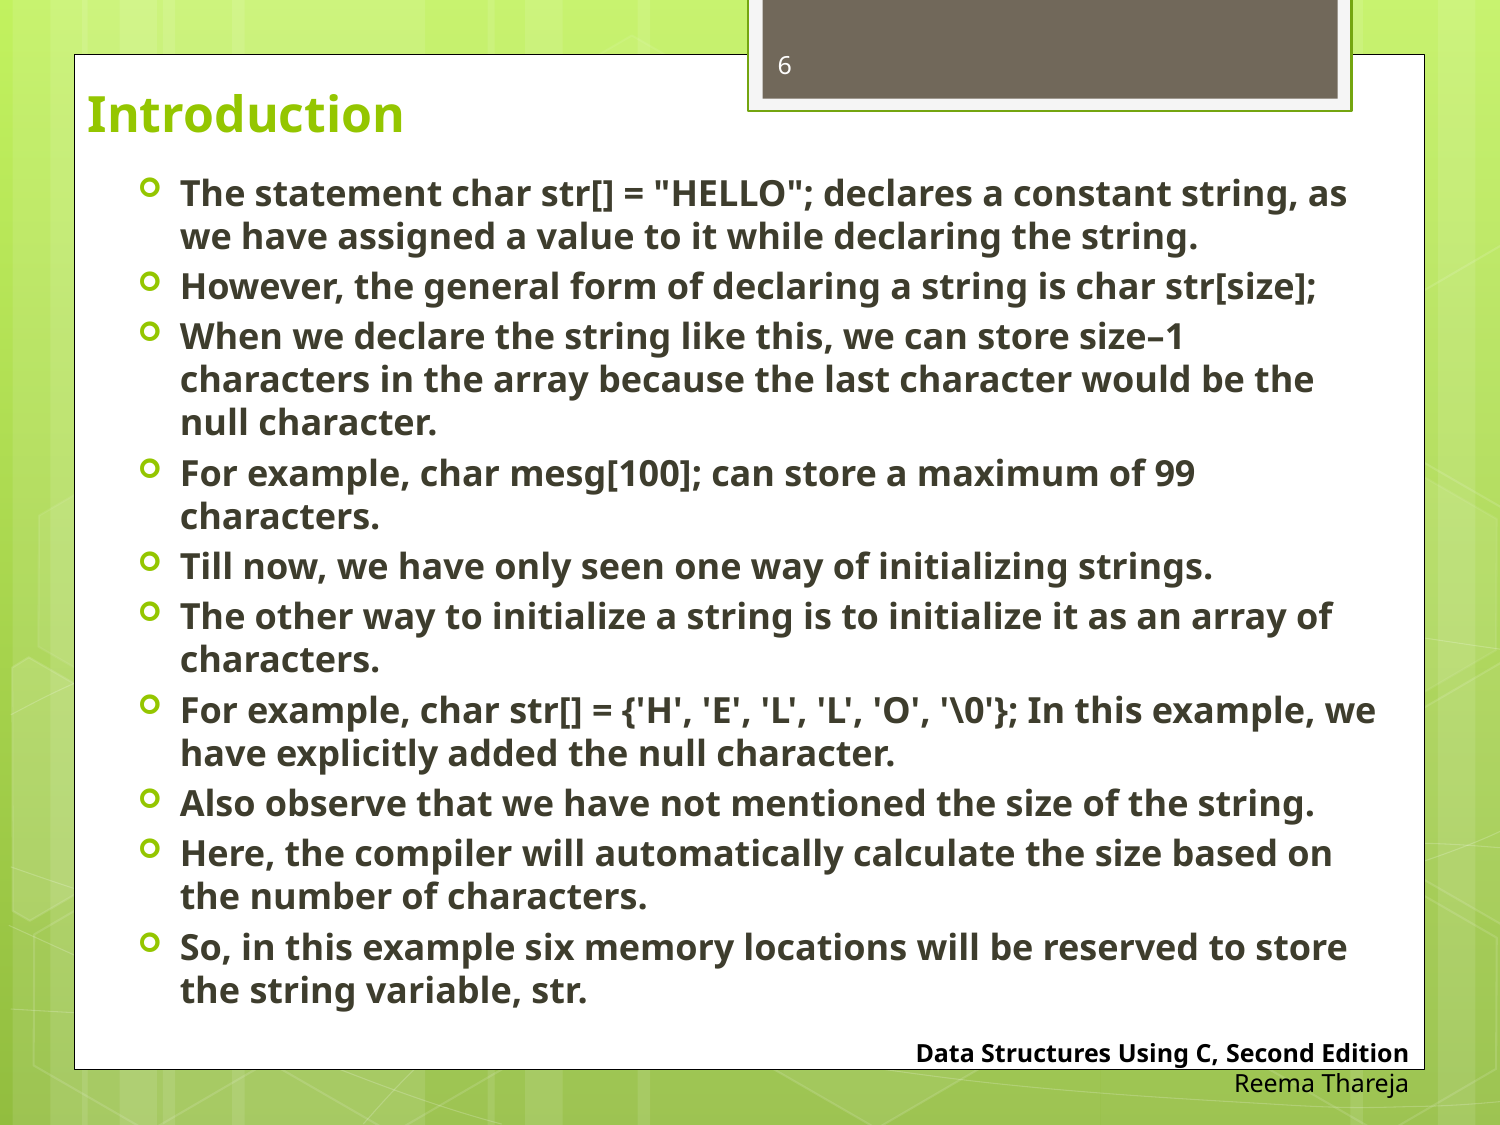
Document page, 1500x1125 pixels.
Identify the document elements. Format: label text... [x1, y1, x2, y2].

footer Data Structures Using C, Second Edition Reema Thareja [849, 1037, 1425, 1098]
slide_number 6 [762, 36, 982, 97]
title Introduction [72, 37, 1225, 150]
list The statement char str[] = "HELLO"; declares a constant string, as we have assigned a value to it while declaring the string. However, the general form of declaring a string is char str[size]; When we declare the string like this, we can store size–1 characters in the array because the last character would be the null character. For example, char mesg[100]; can store a maximum of 99 characters. Till now, we have only seen one way of initializing strings. The other way to initialize a string is to initialize it as an array of characters. For example, char str[] = {'H', 'E', 'L', 'L', 'O', '\0'}; In this example, we have explicitly added the null character. Also observe that we have not mentioned the size of the string. Here, the compiler will automatically calculate the size based on the number of characters. So, in this example six memory locations will be reserved to store the string variable, str. [112, 162, 1400, 1025]
